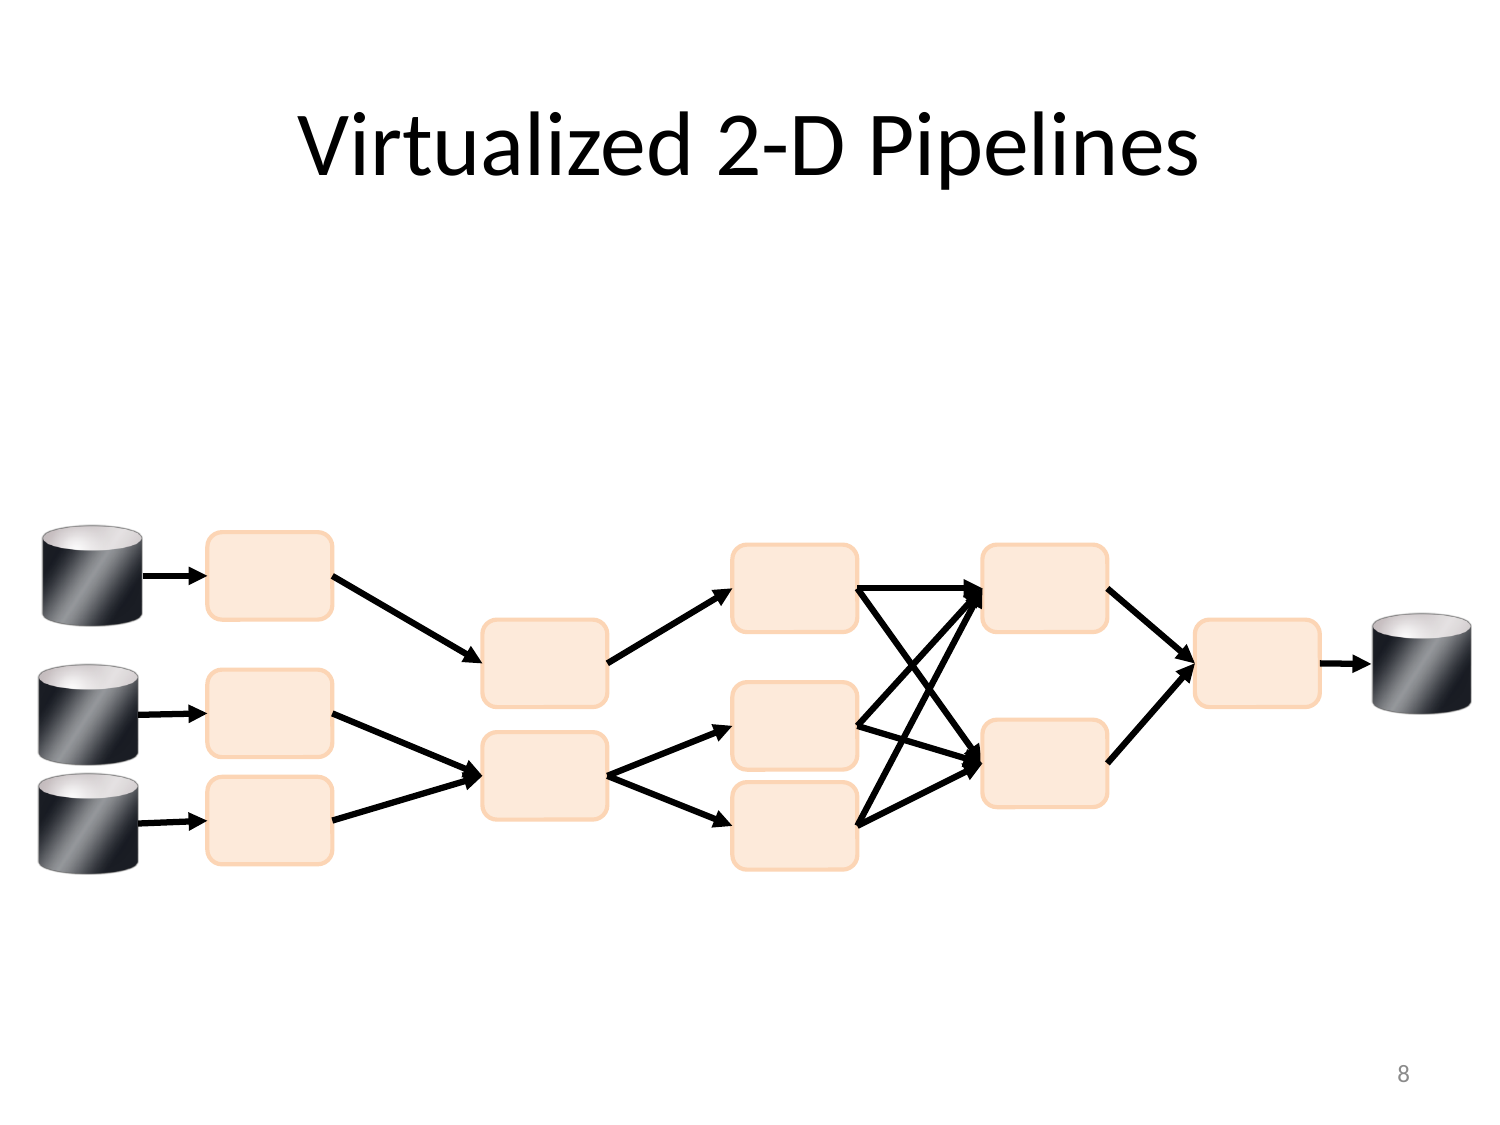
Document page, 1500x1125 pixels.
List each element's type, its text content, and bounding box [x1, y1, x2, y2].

text_box [480, 617, 610, 710]
text_box [730, 680, 851, 772]
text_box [143, 820, 208, 824]
text_box [1200, 617, 1322, 710]
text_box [607, 725, 733, 775]
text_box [607, 775, 733, 827]
text_box [487, 730, 602, 822]
text_box [730, 780, 860, 872]
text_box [857, 588, 983, 827]
title Virtualized 2-D Pipelines [75, 45, 1425, 233]
picture [37, 772, 139, 875]
picture [37, 663, 139, 767]
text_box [332, 575, 483, 664]
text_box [332, 713, 483, 775]
text_box [730, 542, 860, 635]
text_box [607, 588, 733, 664]
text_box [1107, 588, 1196, 662]
slide_number 8 [1074, 1042, 1425, 1103]
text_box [332, 775, 483, 821]
text_box [205, 530, 335, 622]
text_box [989, 717, 1110, 810]
picture [1370, 612, 1473, 716]
text_box [205, 667, 335, 760]
text_box [205, 774, 335, 867]
text_box [980, 542, 1110, 635]
picture [41, 524, 143, 628]
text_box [1107, 663, 1196, 764]
